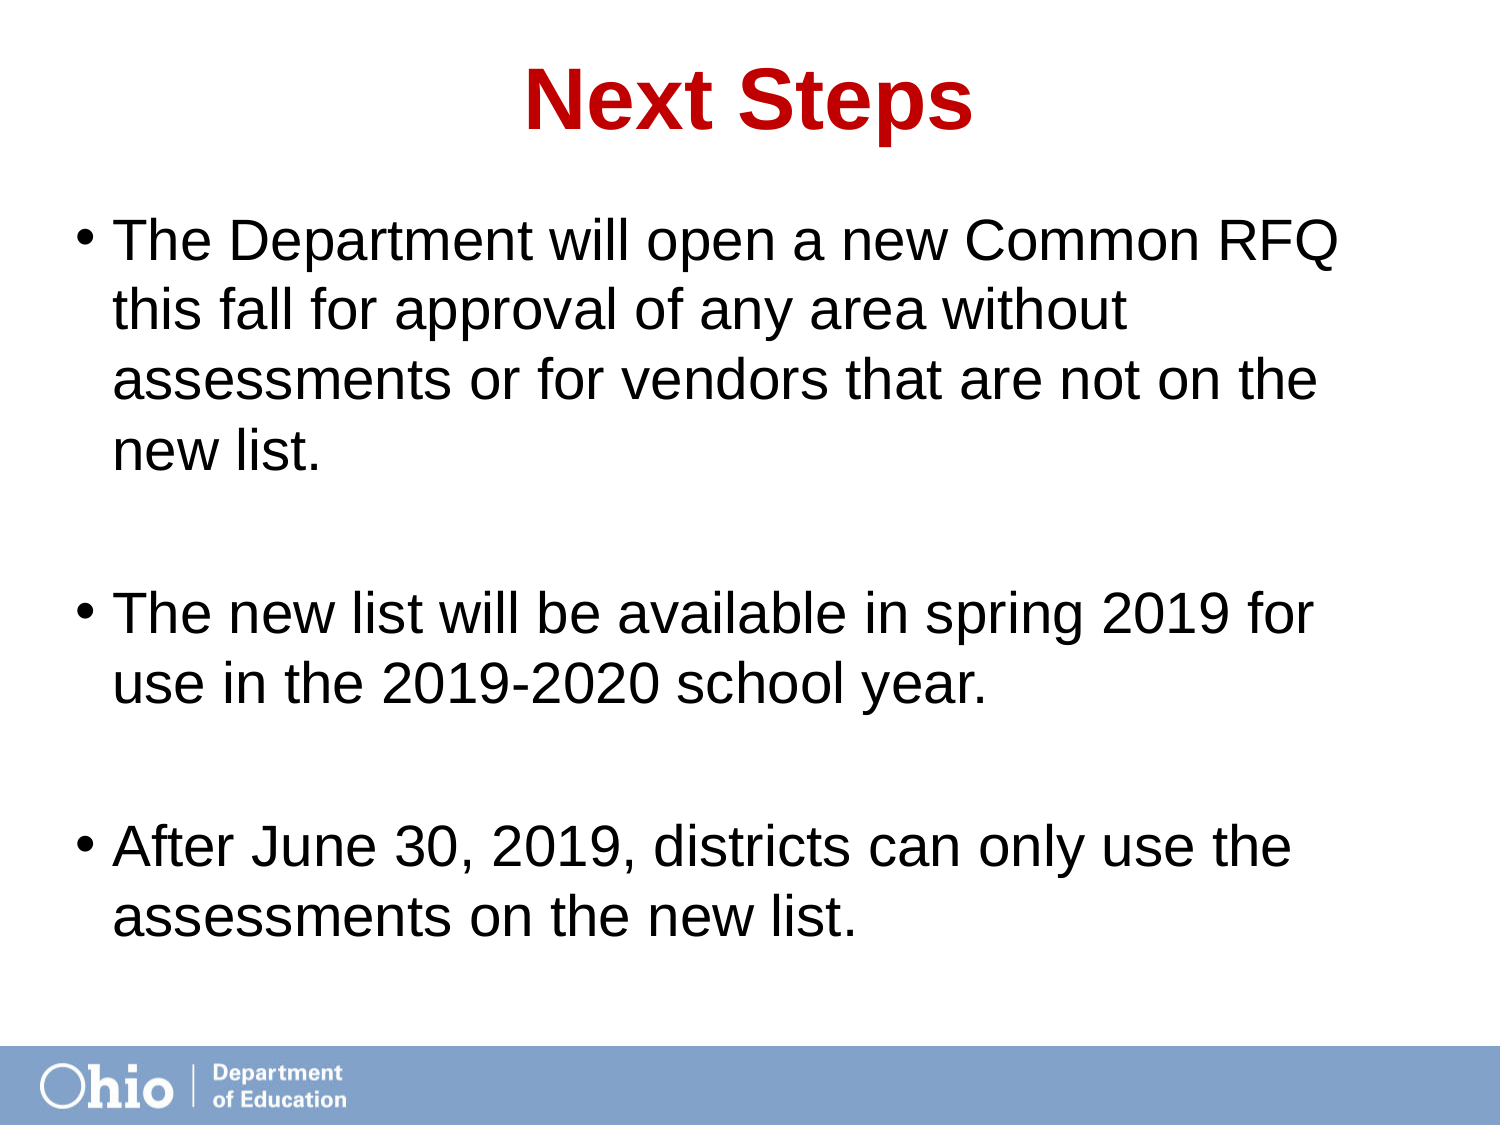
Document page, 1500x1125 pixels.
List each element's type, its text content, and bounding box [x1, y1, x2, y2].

picture [0, 1046, 1500, 1125]
title Next Steps [75, 41, 1425, 148]
list The Department will open a new Common RFQ this fall for approval of any area without assessments or for vendors that are not on the new list. The new list will be available in spring 2019 for use in the 2019-2020 school year. After June 30, 2019, districts can only use the assessments on the new list. [75, 201, 1425, 946]
